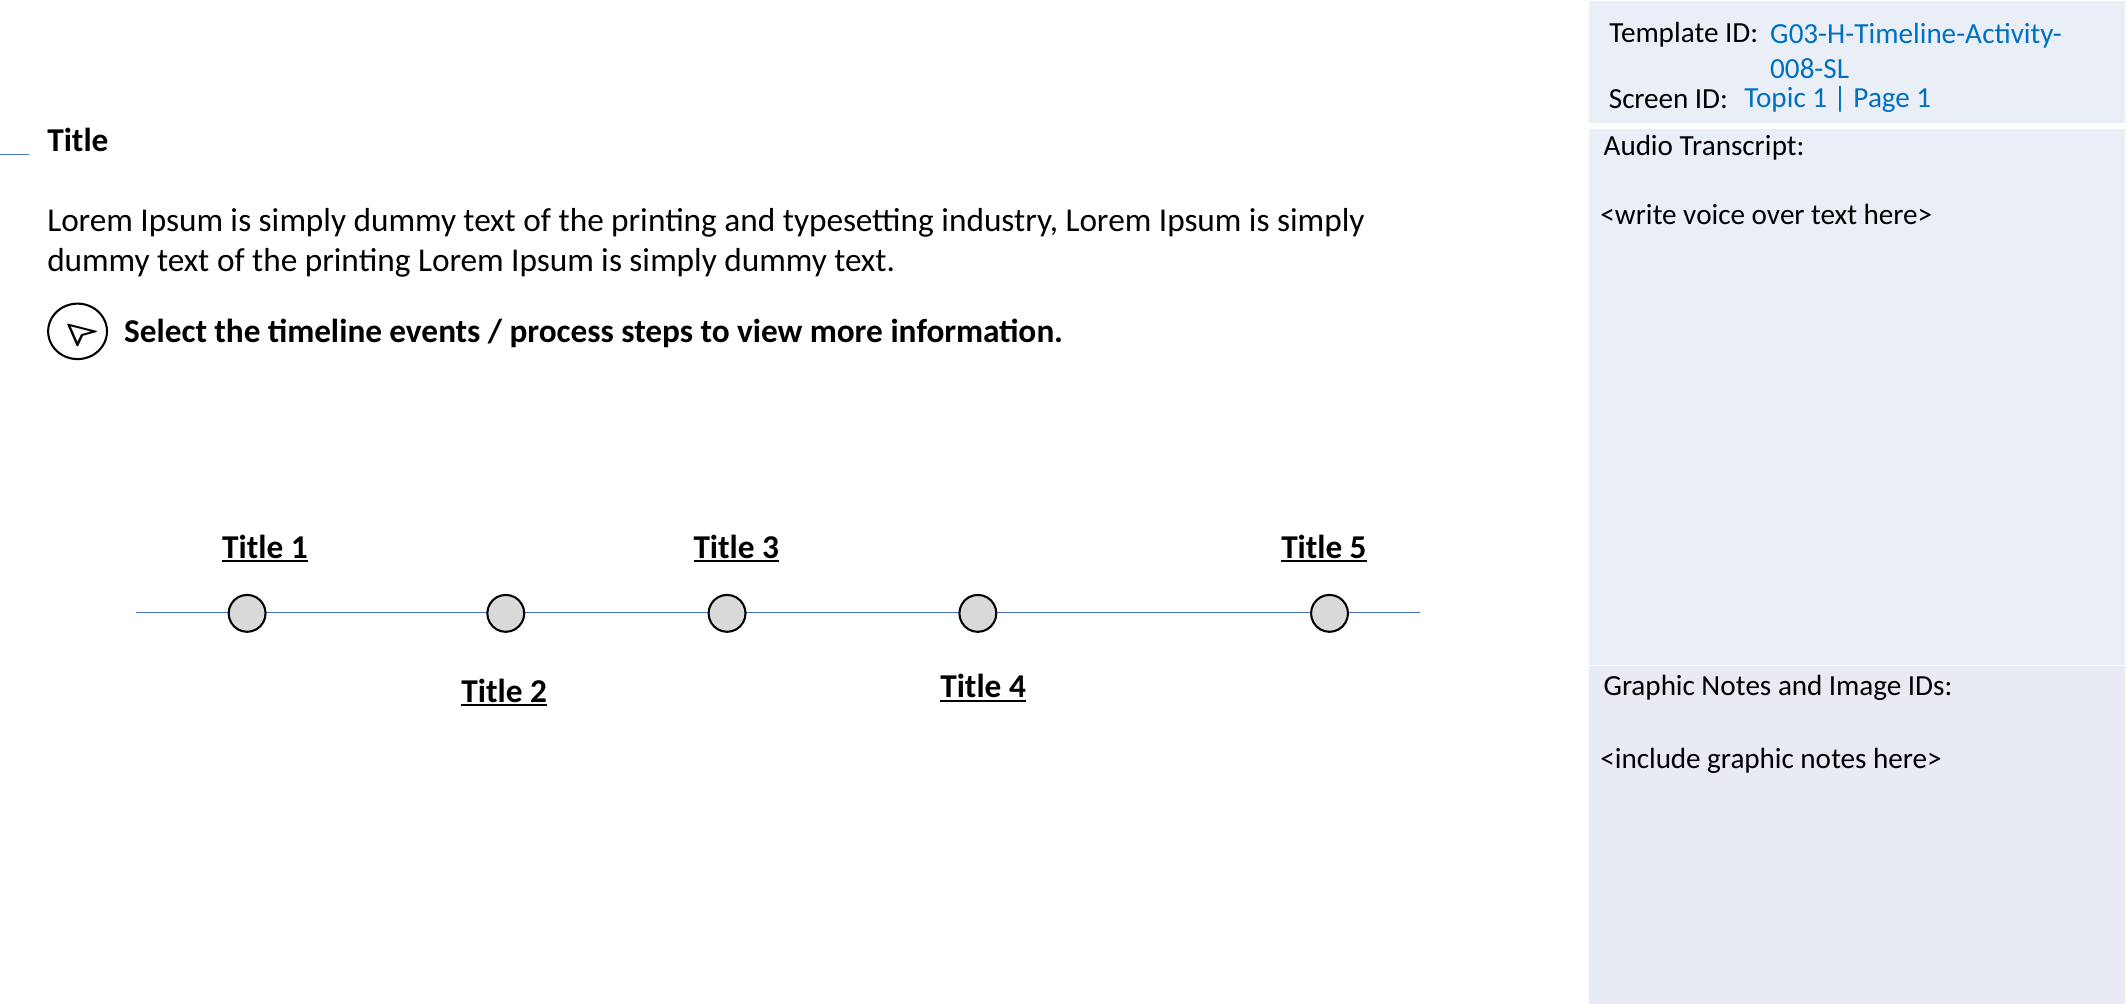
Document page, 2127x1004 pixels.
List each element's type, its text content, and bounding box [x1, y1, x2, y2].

text_box [958, 593, 998, 612]
text_box Title 5 [1207, 509, 1440, 580]
text_box <include graphic notes here> [1585, 731, 2120, 782]
text_box Title 1 [148, 509, 381, 580]
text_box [48, 301, 1360, 360]
text_box <write voice over text here> [1585, 187, 2120, 238]
text_box G03-H-Timeline-Activity-008-SL [1755, 6, 2126, 92]
text_box Title 2 [388, 653, 621, 724]
text_box [707, 613, 747, 633]
text_box [707, 593, 747, 612]
text_box Topic 1 | Page 1 [1729, 70, 1961, 121]
text_box Title 3 [620, 509, 853, 580]
text_box [227, 593, 267, 612]
text_box [1310, 593, 1349, 612]
text_box [486, 593, 526, 612]
text_box [1310, 613, 1350, 633]
text_box [486, 613, 526, 633]
text_box [227, 613, 267, 633]
text_box [958, 613, 998, 633]
text_box Title 4 [867, 648, 1100, 720]
text_box Title Lorem Ipsum is simply dummy text of the printing and typesetting industry, Lorem Ipsum is simply dummy text of the printing Lorem Ipsum is simply dummy text. [46, 117, 1472, 279]
